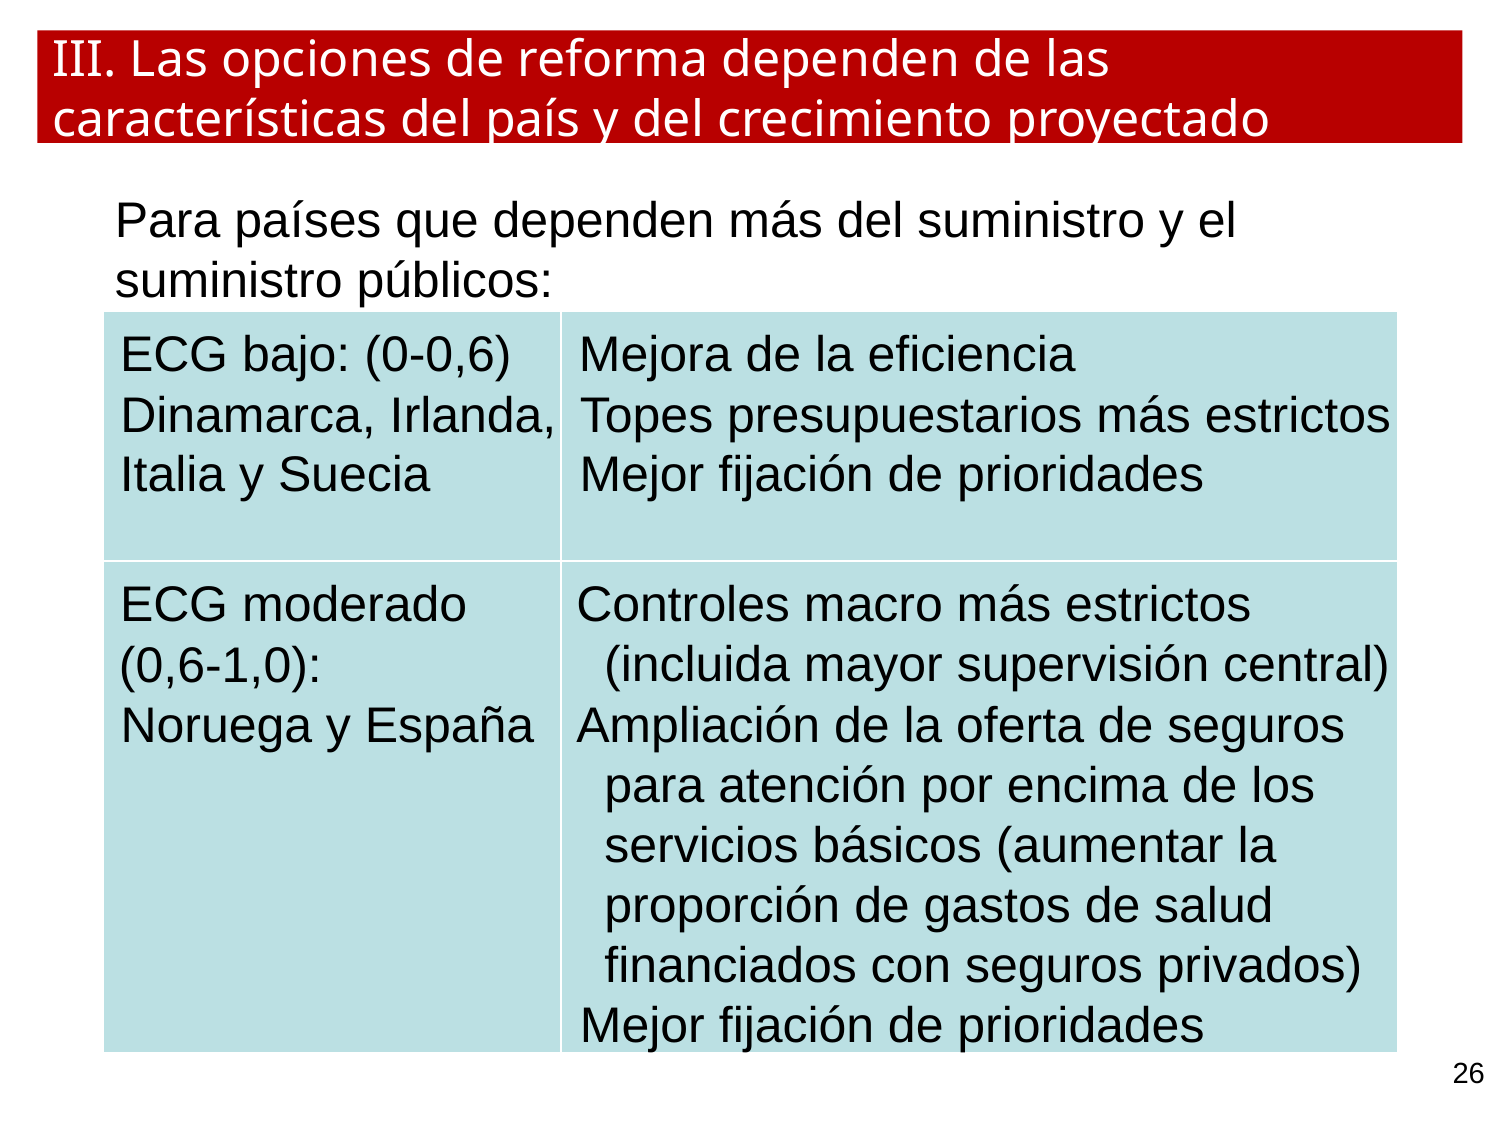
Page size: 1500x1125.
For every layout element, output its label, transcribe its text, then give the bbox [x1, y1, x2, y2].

list Para países que dependen más del suministro y el suministro públicos: [99, 180, 1438, 330]
slide_number 26 [1419, 1046, 1500, 1125]
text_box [84, 542, 1416, 1125]
title III. Las opciones de reforma dependen de las características del país y del crecimiento proyectado [37, 0, 1463, 180]
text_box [84, 291, 1416, 542]
